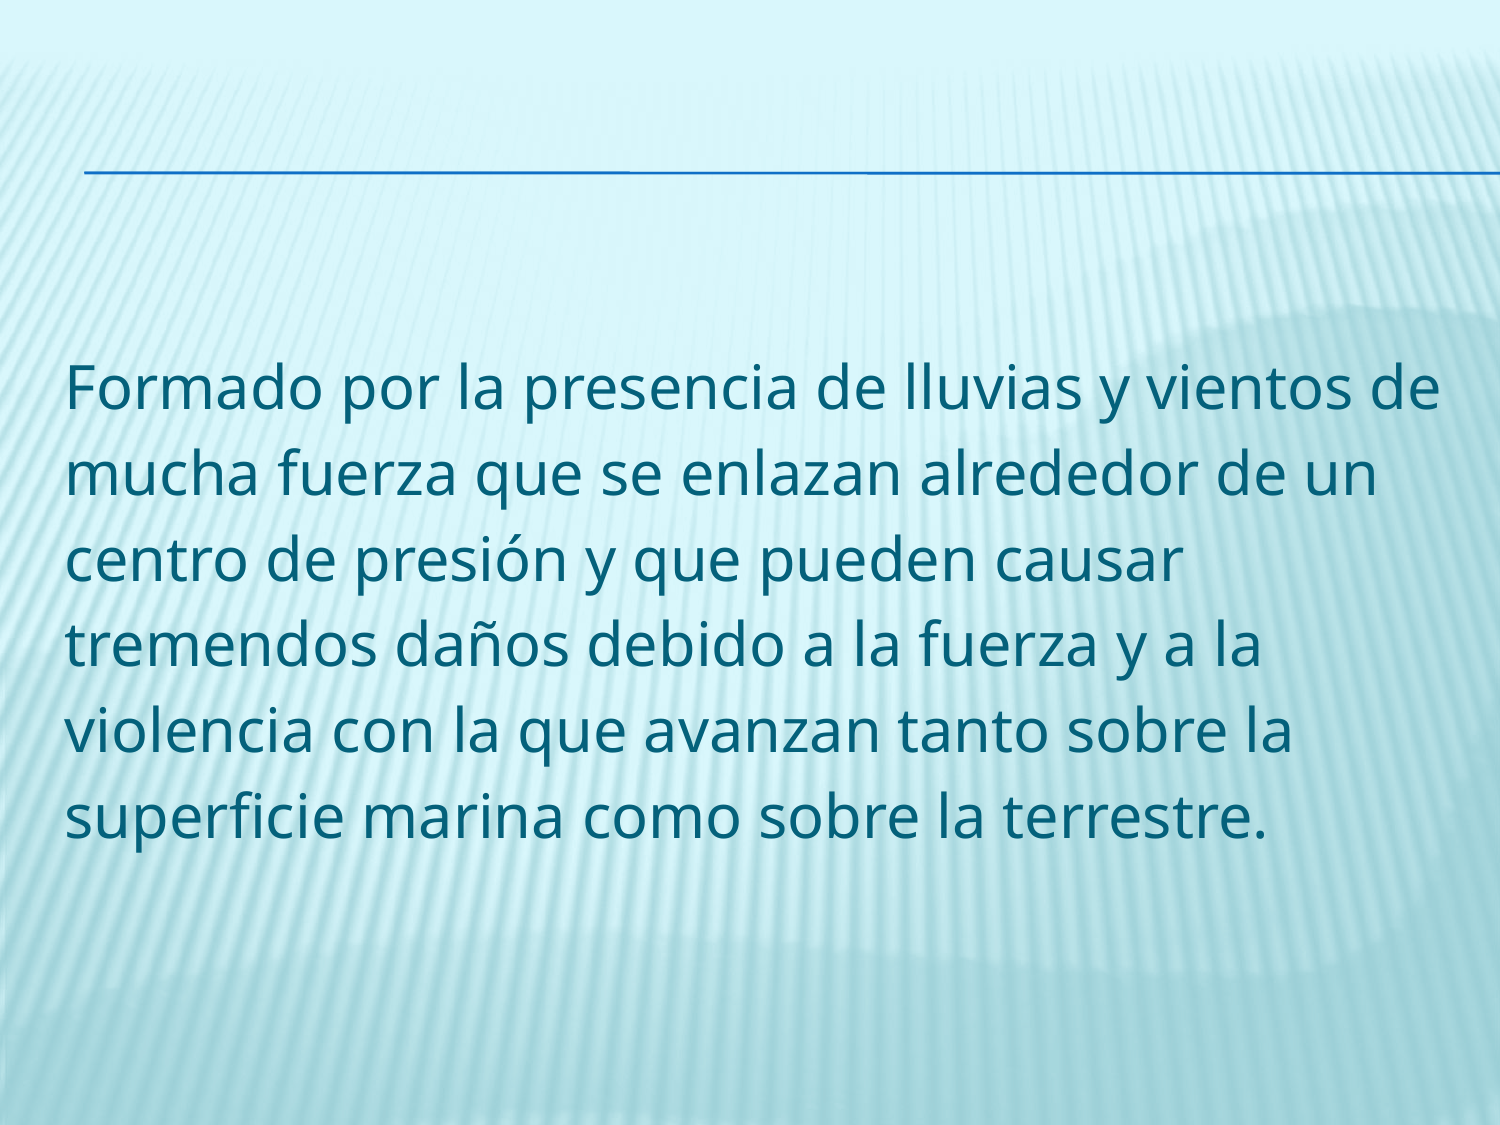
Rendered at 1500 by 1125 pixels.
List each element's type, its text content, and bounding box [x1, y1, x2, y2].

list Formado por la presencia de lluvias y vientos de mucha fuerza que se enlazan alrededor de un centro de presión y que pueden causar tremendos daños debido a la fuerza y a la violencia con la que avanzan tanto sobre la superficie marina como sobre la terrestre. [50, 254, 1475, 998]
